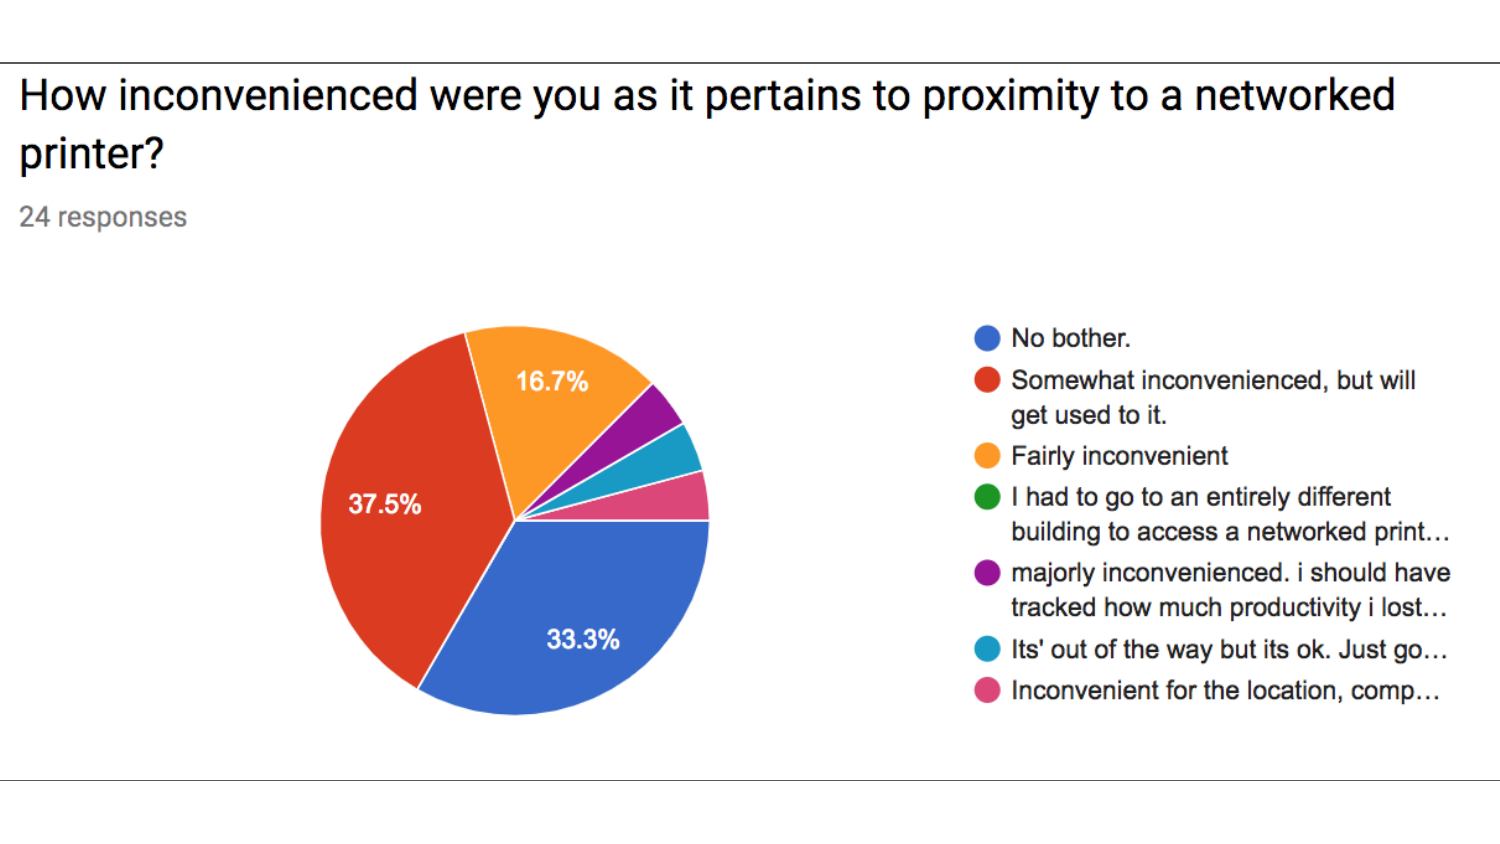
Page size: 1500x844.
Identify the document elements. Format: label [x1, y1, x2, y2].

picture [0, 63, 1500, 781]
